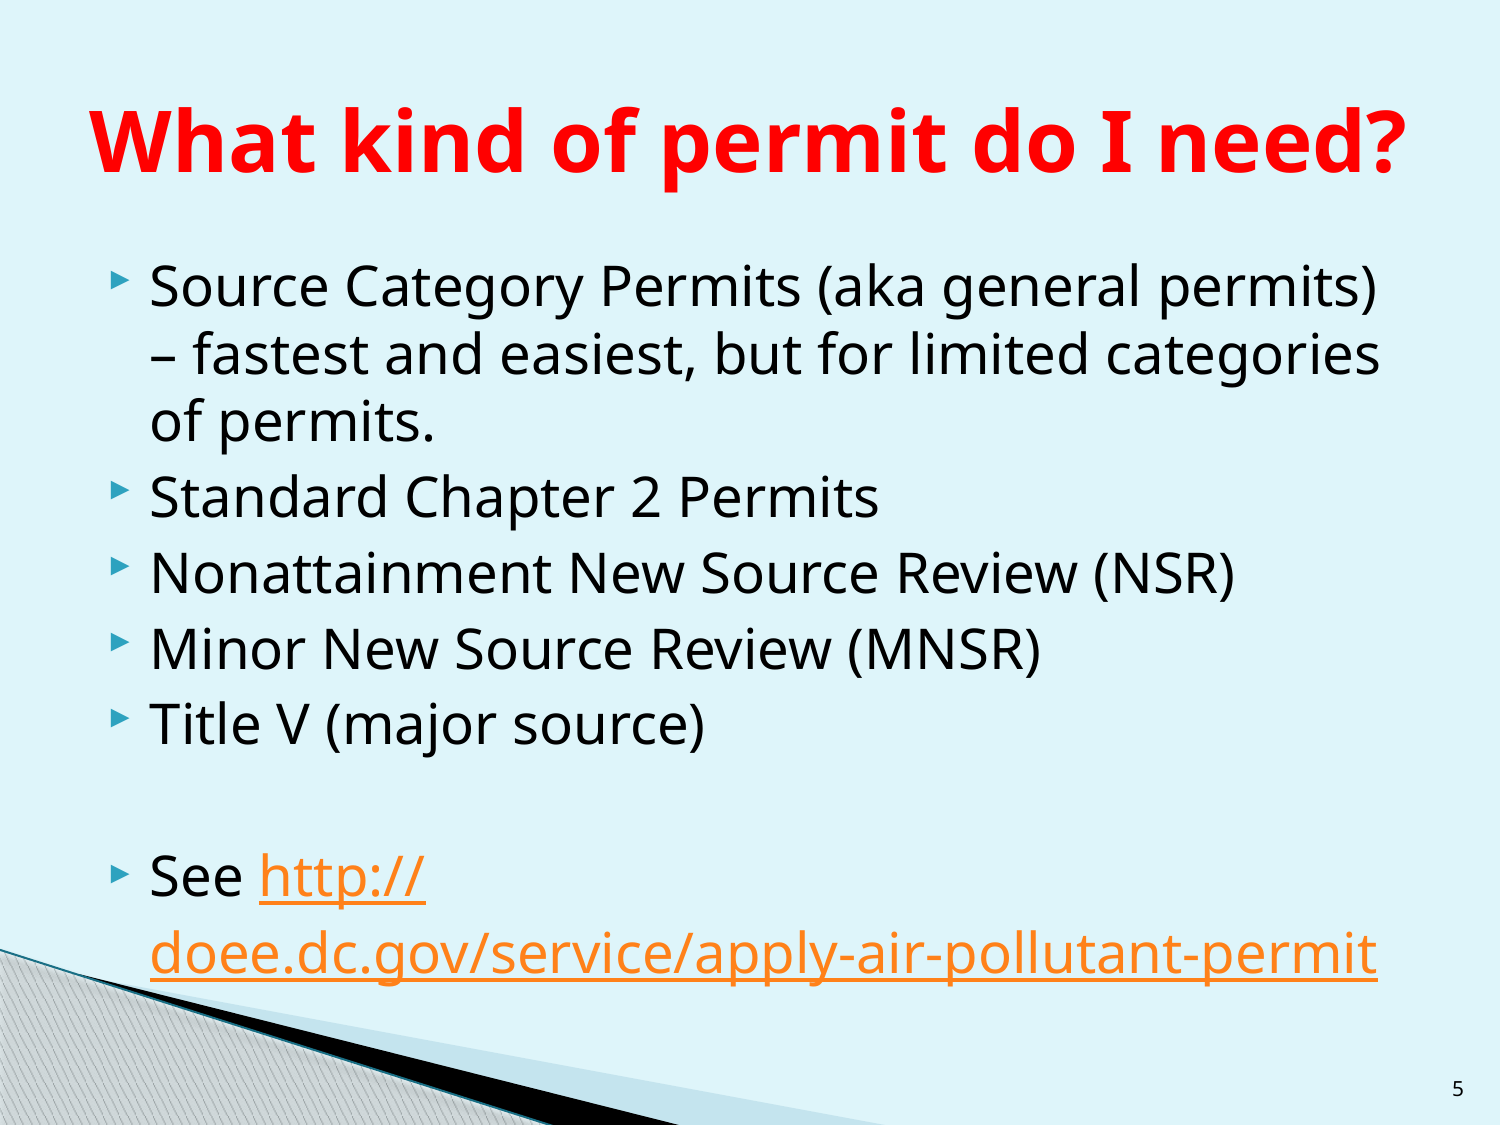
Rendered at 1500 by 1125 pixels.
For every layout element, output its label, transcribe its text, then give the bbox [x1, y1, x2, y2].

title What kind of permit do I need? [75, 45, 1425, 233]
slide_number 5 [1418, 1051, 1479, 1112]
list Source Category Permits (aka general permits) – fastest and easiest, but for limited categories of permits. Standard Chapter 2 Permits Nonattainment New Source Review (NSR) Minor New Source Review (MNSR) Title V (major source) See http://doee.dc.gov/service/apply-air-pollutant-permit [75, 243, 1425, 986]
